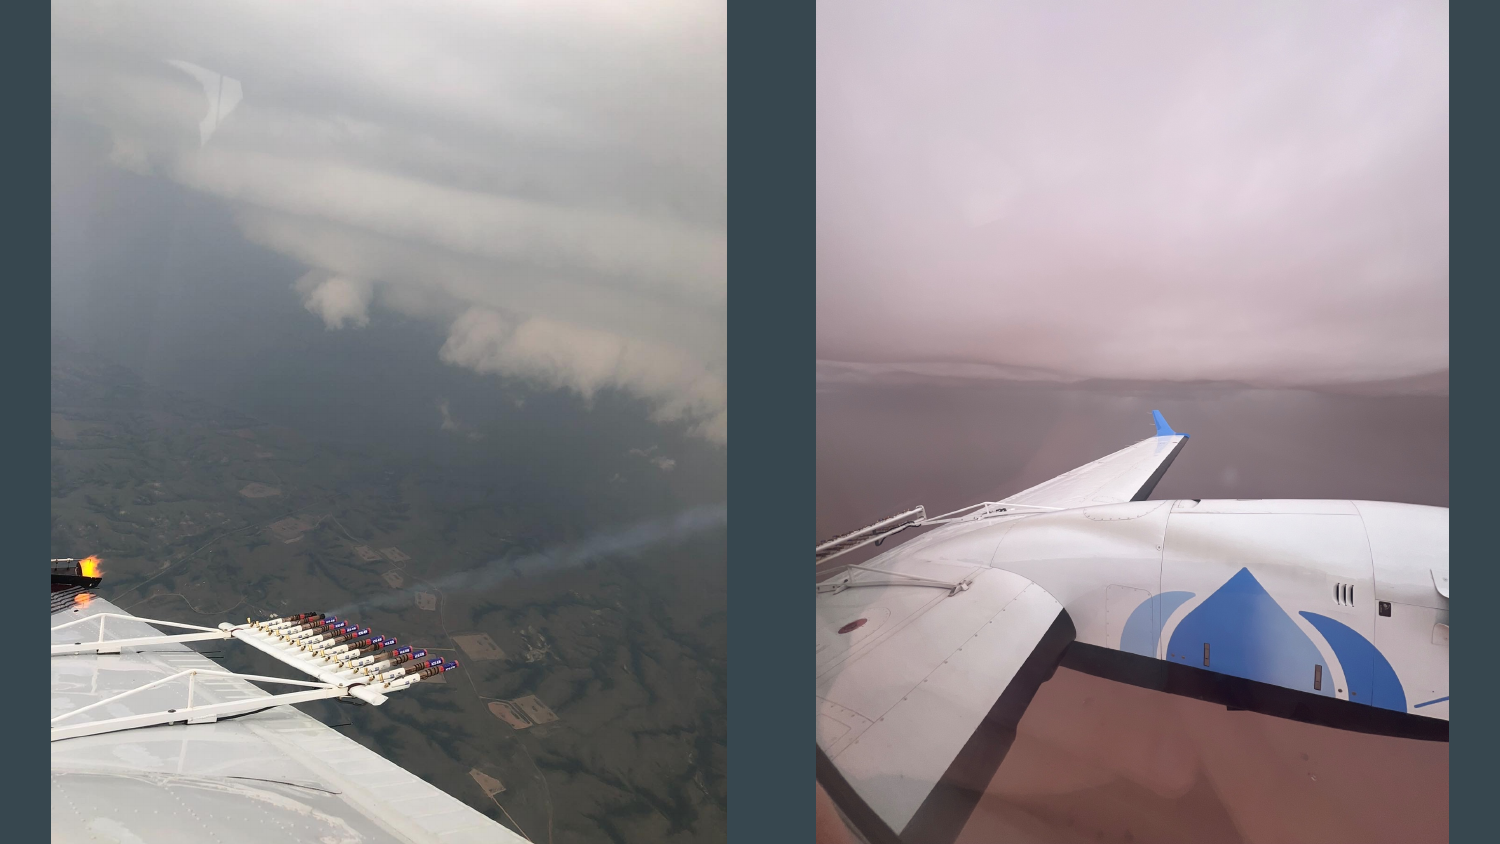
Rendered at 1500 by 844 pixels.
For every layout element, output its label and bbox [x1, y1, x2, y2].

picture [50, 0, 727, 844]
picture [815, 0, 1450, 844]
